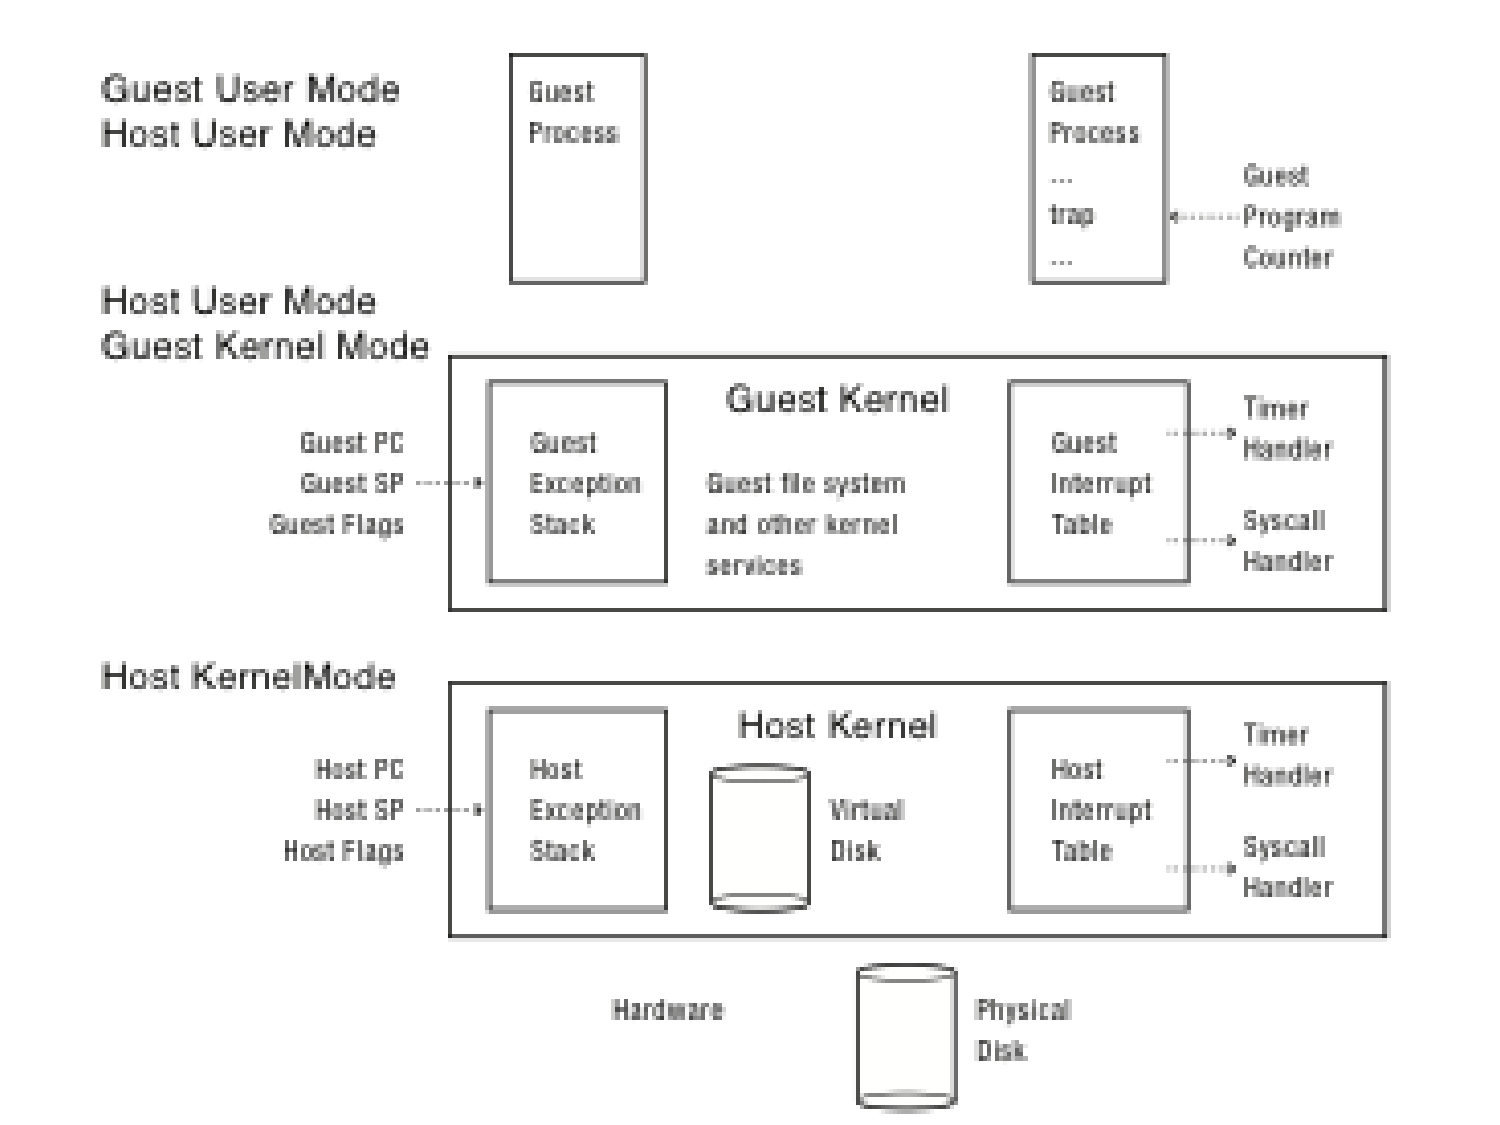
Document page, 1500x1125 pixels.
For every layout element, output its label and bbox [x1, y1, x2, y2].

list [0, 0, 1500, 1125]
